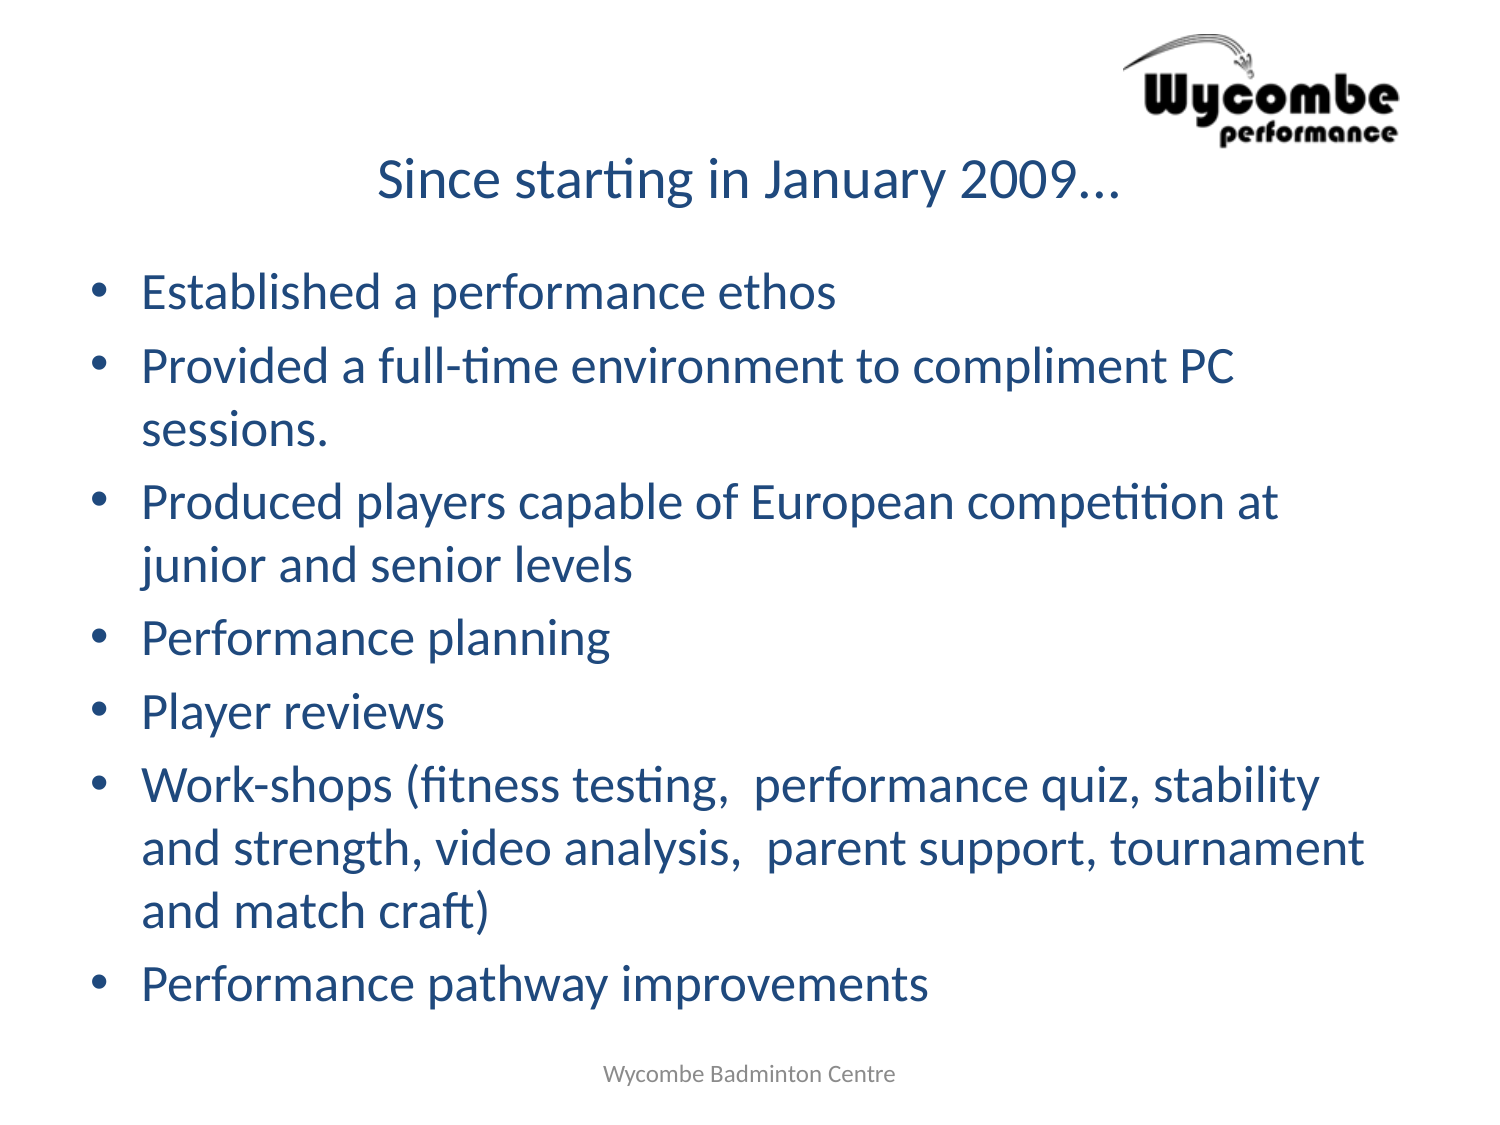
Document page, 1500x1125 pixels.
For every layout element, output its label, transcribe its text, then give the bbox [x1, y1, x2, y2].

list Established a performance ethos Provided a full-time environment to compliment PC sessions. Produced players capable of European competition at junior and senior levels Performance planning Player reviews Work-shops (fitness testing, performance quiz, stability and strength, video analysis, parent support, tournament and match craft) Performance pathway improvements [75, 249, 1425, 1025]
footer Wycombe Badminton Centre [512, 1042, 988, 1103]
picture [1123, 34, 1401, 151]
title Since starting in January 2009... [75, 62, 1425, 249]
